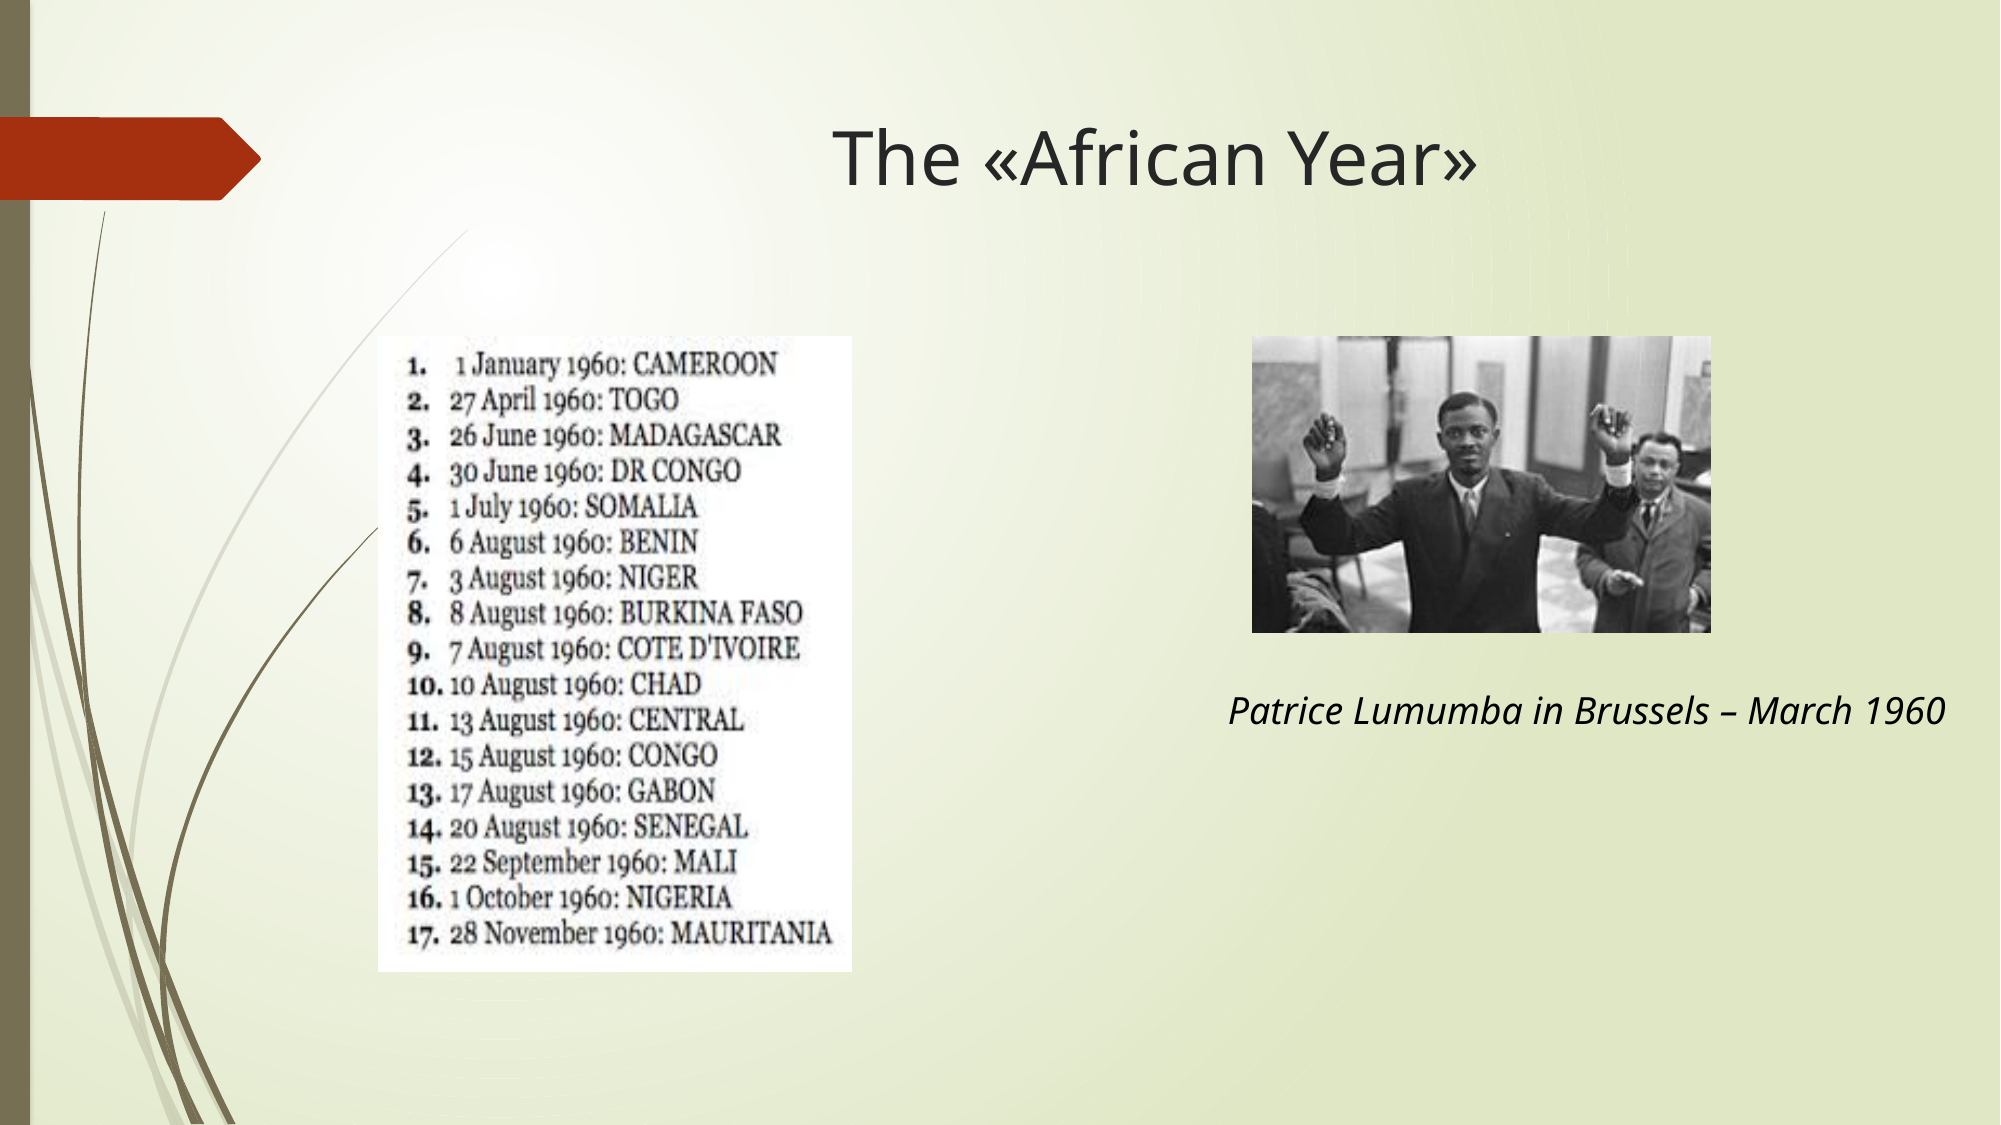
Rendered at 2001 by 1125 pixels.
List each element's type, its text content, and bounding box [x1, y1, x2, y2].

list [378, 336, 852, 973]
picture [1251, 336, 1711, 634]
title The «African Year» [425, 102, 1888, 313]
text_box Patrice Lumumba in Brussels – March 1960 [1213, 679, 1962, 740]
